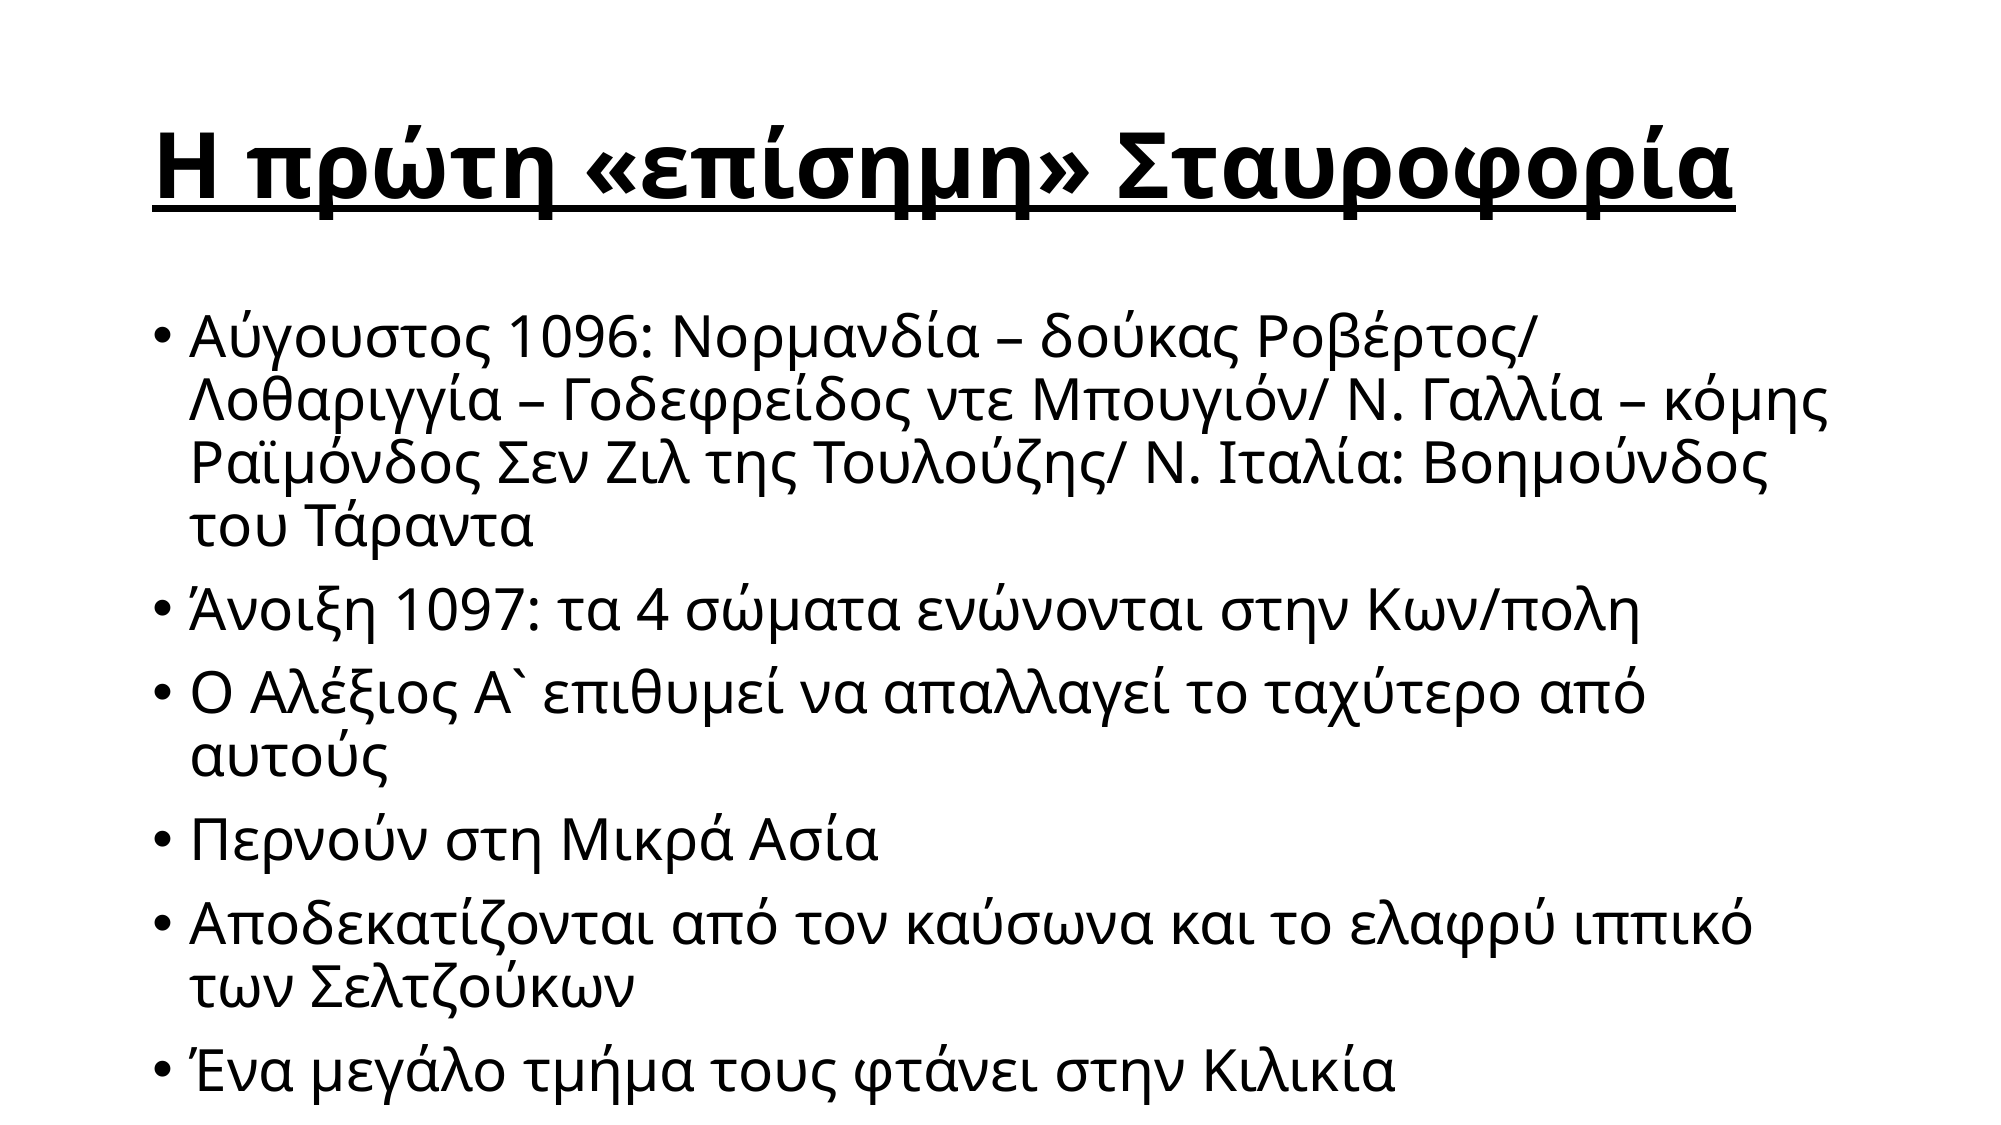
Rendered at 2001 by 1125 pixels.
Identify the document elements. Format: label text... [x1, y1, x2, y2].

list Αύγουστος 1096: Νορμανδία – δούκας Ροβέρτος/ Λοθαριγγία – Γοδεφρείδος ντε Μπουγιόν/ Ν. Γαλλία – κόμης Ραϊμόνδος Σεν Ζιλ της Τουλούζης/ Ν. Ιταλία: Βοημούνδος του Τάραντα Άνοιξη 1097: τα 4 σώματα ενώνονται στην Κων/πολη Ο Αλέξιος Α` επιθυμεί να απαλλαγεί το ταχύτερο από αυτούς Περνούν στη Μικρά Ασία Αποδεκατίζονται από τον καύσωνα και το ελαφρύ ιππικό των Σελτζούκων Ένα μεγάλο τμήμα τους φτάνει στην Κιλικία [137, 299, 1863, 1014]
title Η πρώτη «επίσημη» Σταυροφορία [137, 59, 1863, 278]
